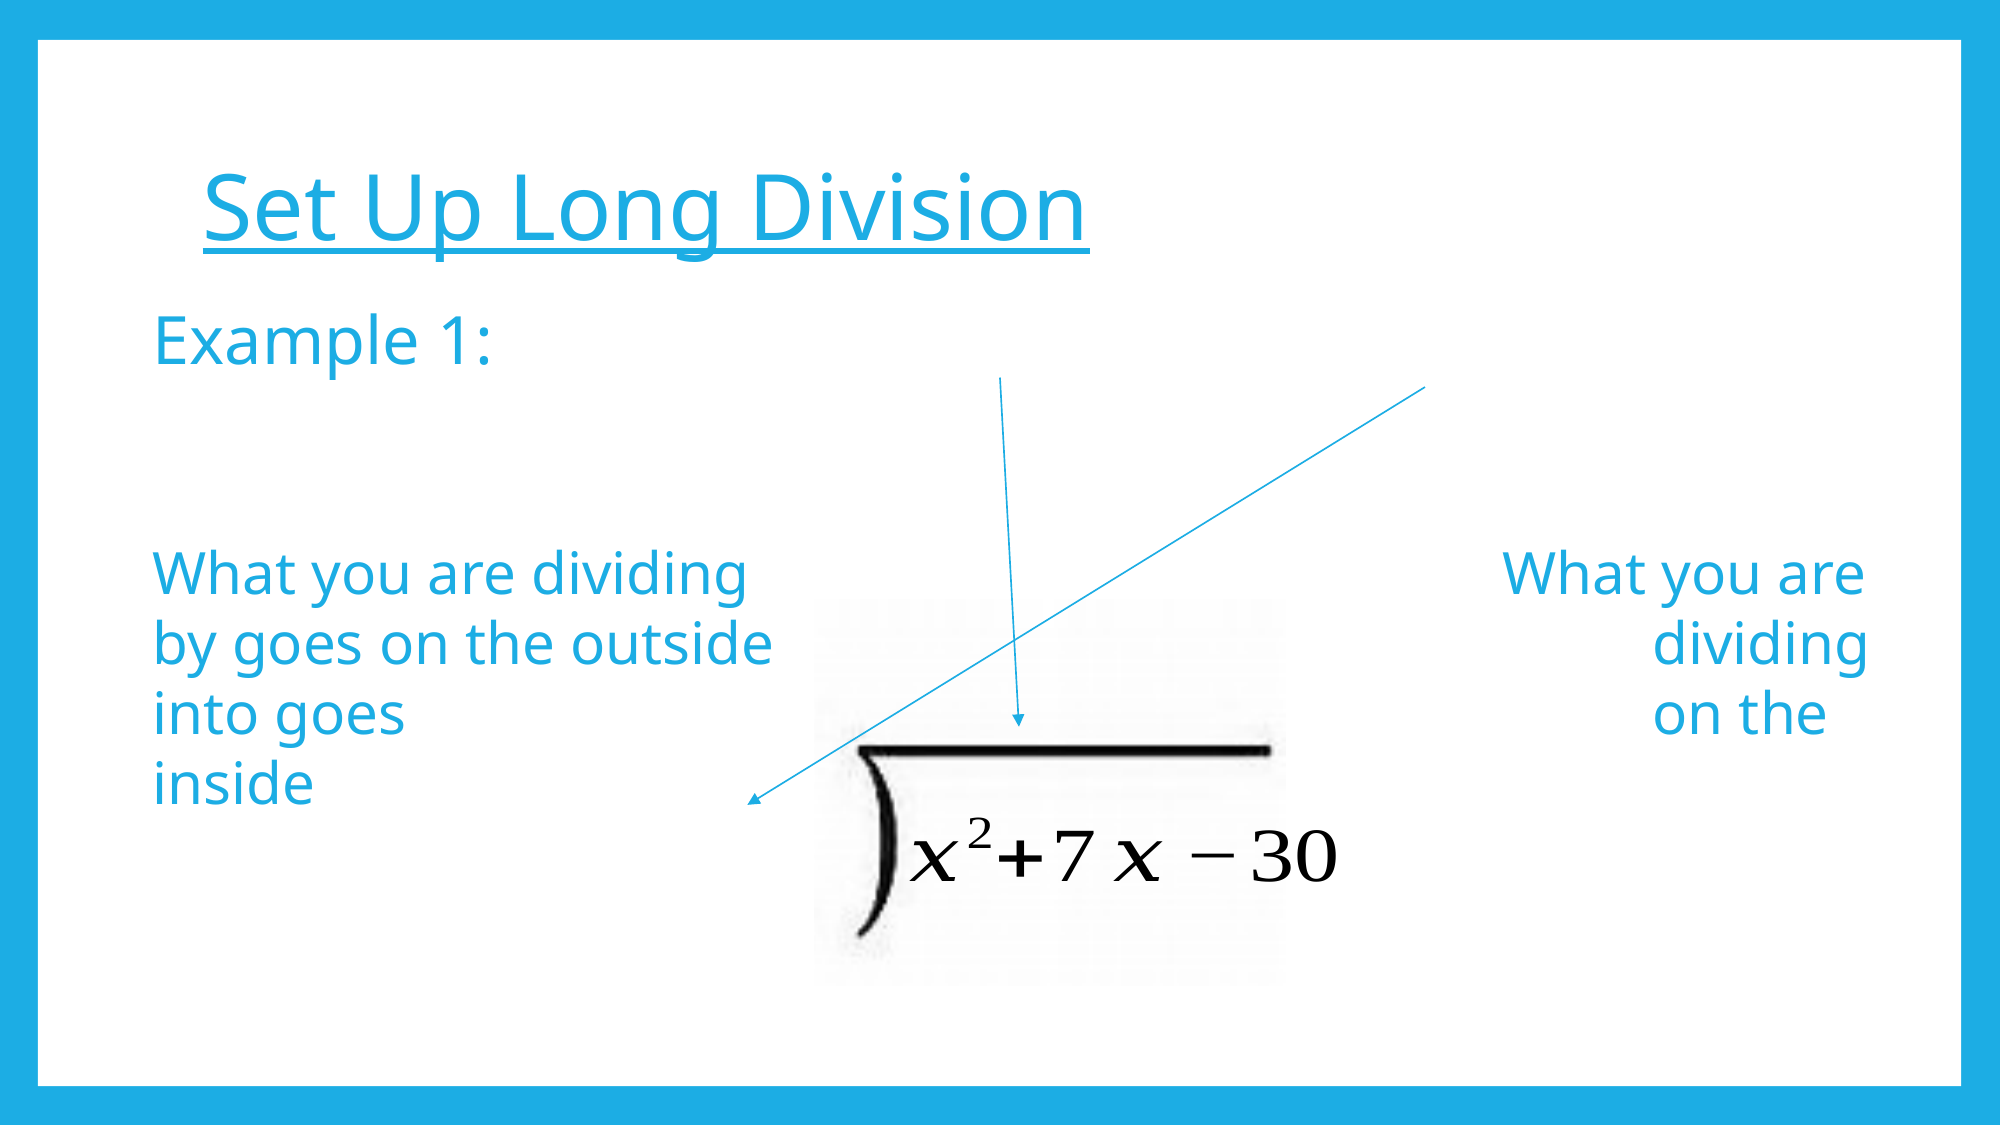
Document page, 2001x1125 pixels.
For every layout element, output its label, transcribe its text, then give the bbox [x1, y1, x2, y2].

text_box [747, 386, 1426, 806]
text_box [999, 377, 1020, 385]
picture [814, 806, 1286, 986]
title Set Up Long Division [187, 99, 1808, 323]
